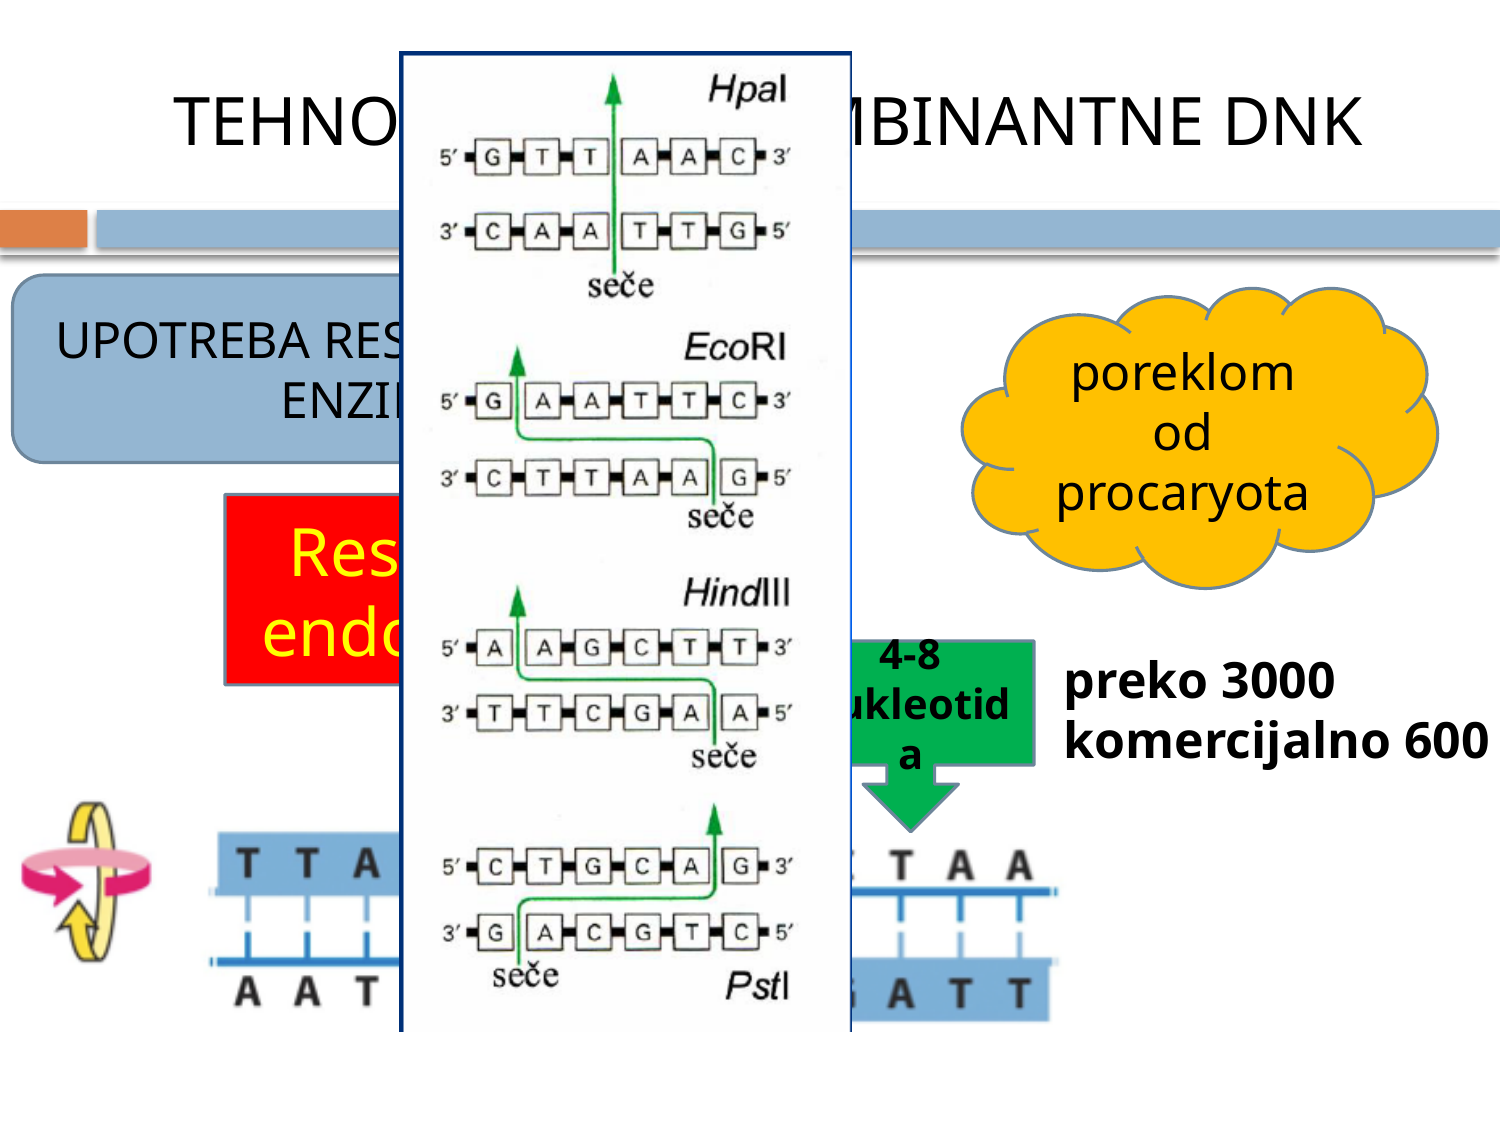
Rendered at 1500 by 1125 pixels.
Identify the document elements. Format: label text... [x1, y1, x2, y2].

text_box poreklom od procaryota [960, 286, 1440, 591]
text_box preko 3000 komercijalno 600 [1049, 640, 1500, 776]
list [399, 51, 853, 1032]
title TEHNOLOGIJA REKOMBINANTNE DNK [100, 37, 1438, 200]
text_box 4-8 nukleotida [856, 639, 1036, 797]
picture [11, 798, 1074, 1038]
text_box Restrikcione endonukleaze [223, 492, 393, 687]
text_box UPOTREBA RESTRIKCIONIH ENZIMA [10, 273, 393, 465]
